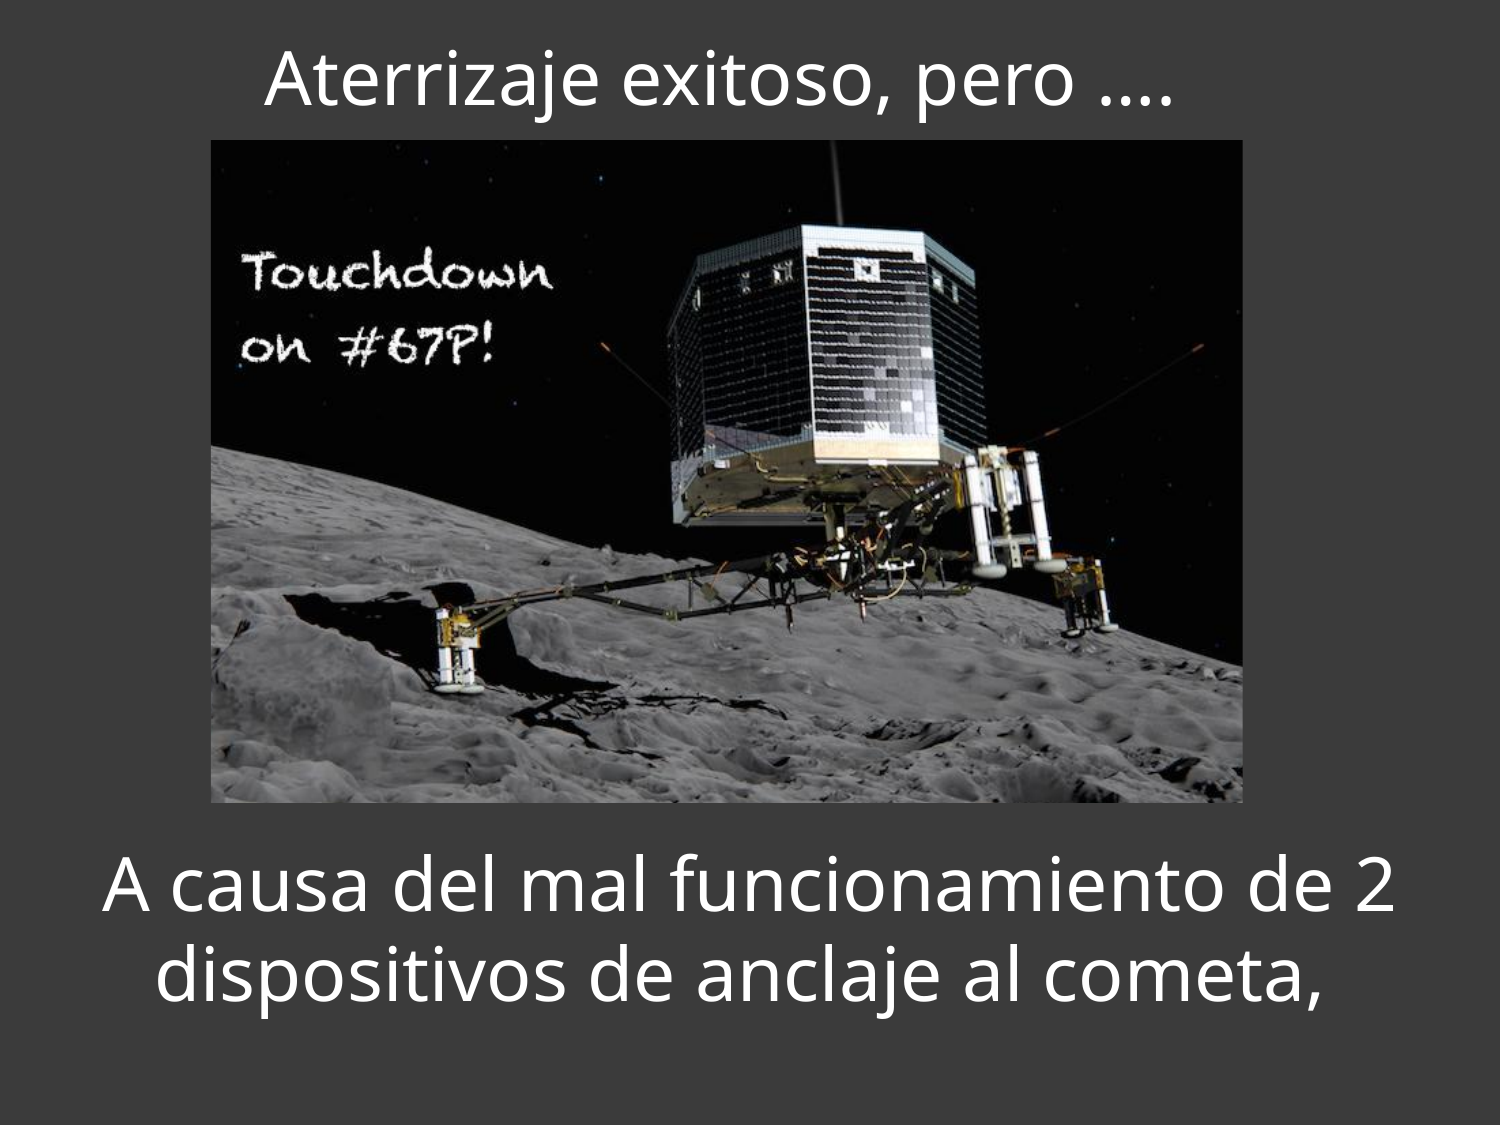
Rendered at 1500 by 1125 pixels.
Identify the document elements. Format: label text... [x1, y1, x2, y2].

list Aterrizaje exitoso, pero …. [187, 23, 1254, 136]
text_box A causa del mal funcionamiento de 2 dispositivos de anclaje al cometa, [17, 832, 1483, 1032]
picture [210, 140, 1243, 804]
